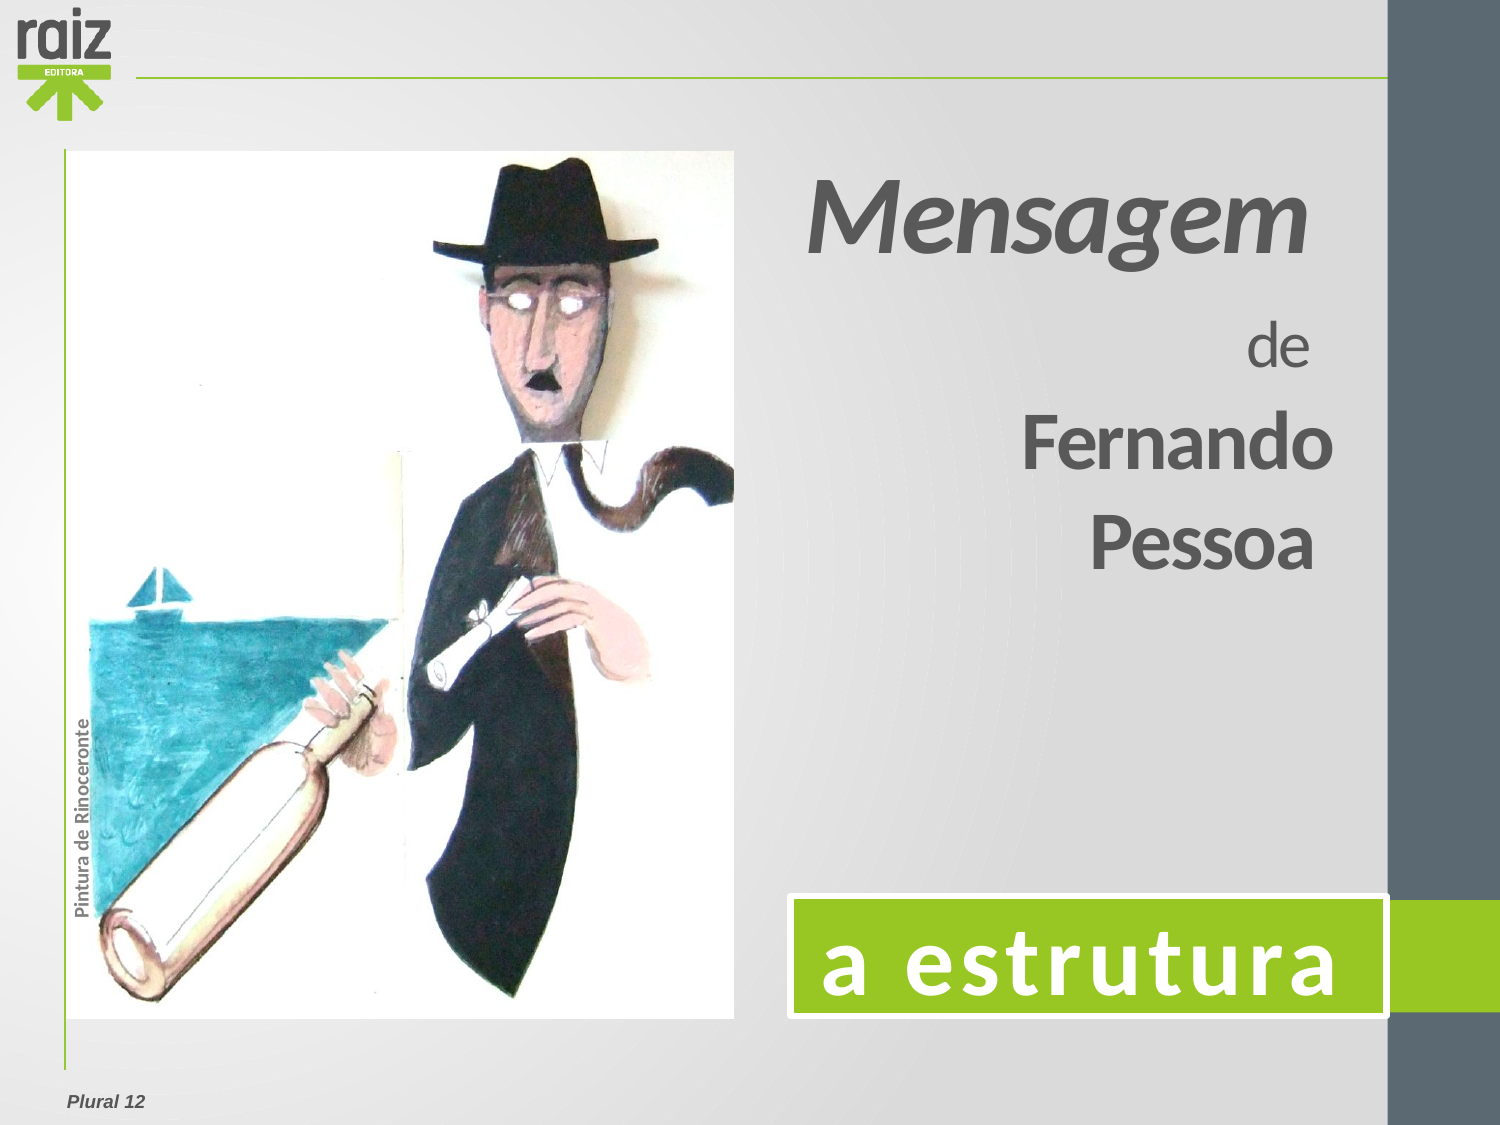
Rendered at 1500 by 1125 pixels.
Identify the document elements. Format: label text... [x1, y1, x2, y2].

picture [66, 151, 735, 1019]
picture [17, 7, 111, 121]
text_box Mensagem de Fernando Pessoa [774, 127, 1348, 600]
text_box a estrutura [787, 893, 1390, 1019]
